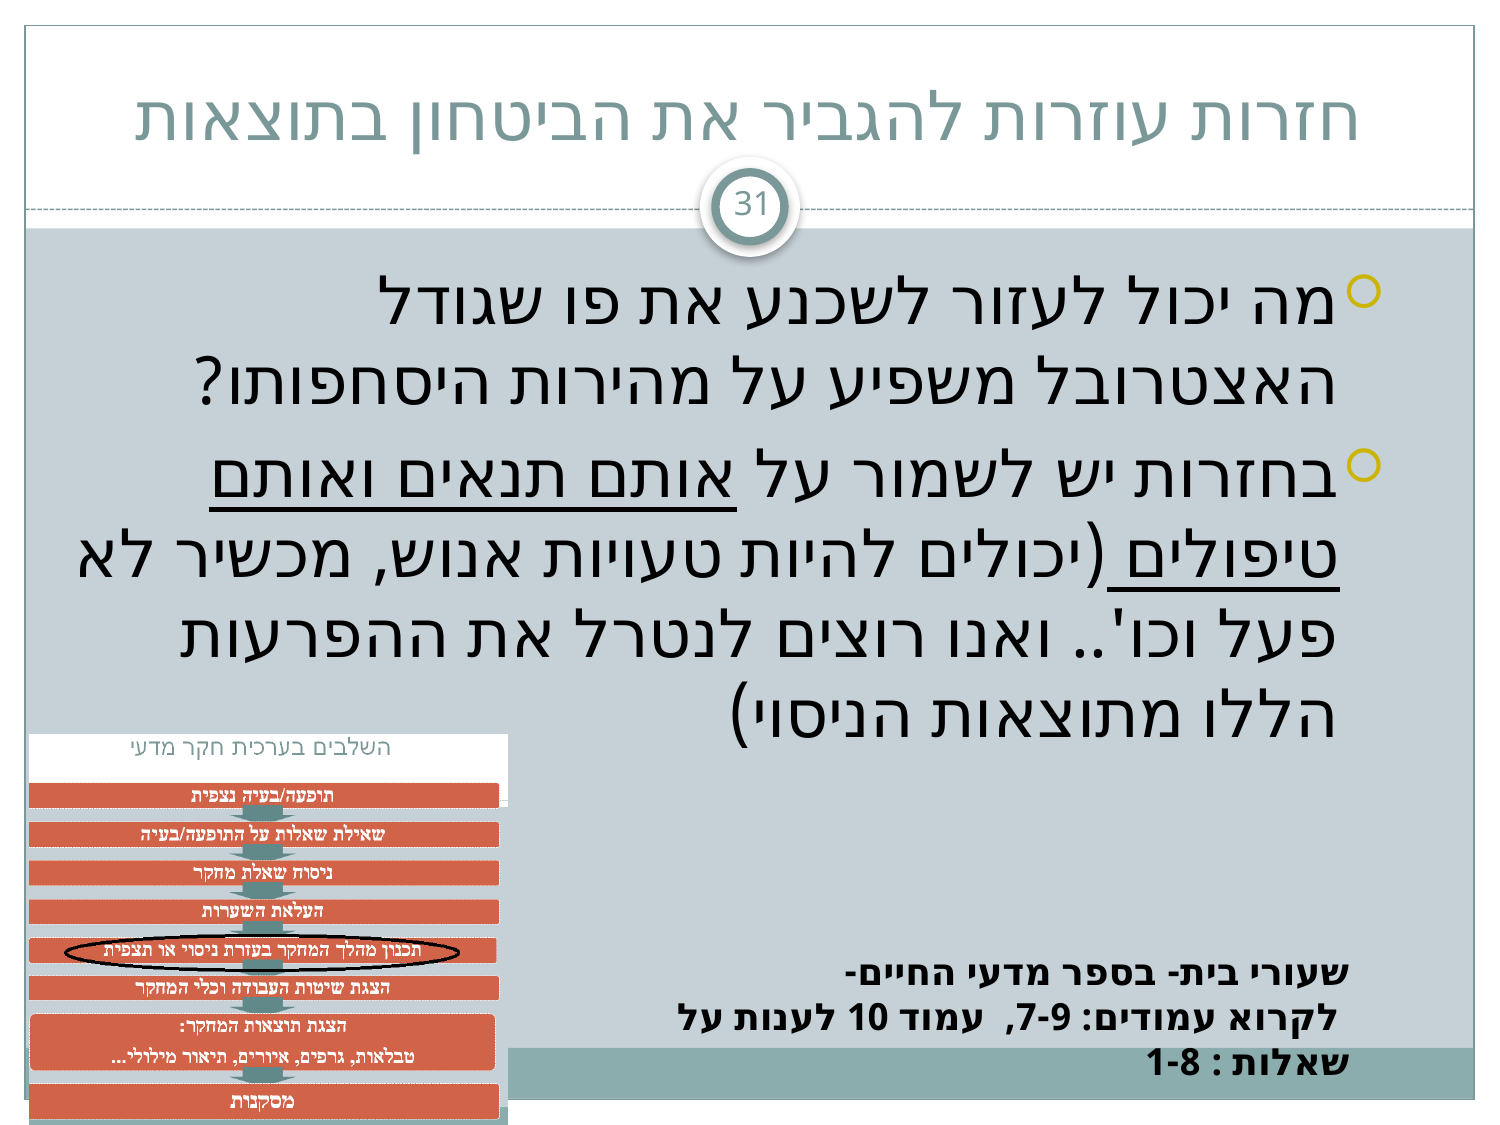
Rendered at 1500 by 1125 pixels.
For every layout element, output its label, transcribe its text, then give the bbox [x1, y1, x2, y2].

title חזרות עוזרות להגביר את הביטחון בתוצאות [49, 37, 1450, 162]
text_box שעורי בית- בספר מדעי החיים- לקרוא עמודים: 7-9, עמוד 10 לענות על שאלות : 1-8 [513, 940, 1365, 1091]
picture [29, 734, 508, 1125]
slide_number 31 [715, 168, 791, 241]
list מה יכול לעזור לשכנע את פו שגודל האצטרובל משפיע על מהירות היסחפותו? בחזרות יש לשמור על אותם תנאים ואותם טיפולים (יכולים להיות טעויות אנוש, מכשיר לא פעל וכו'.. ואנו רוצים לנטרל את ההפרעות הללו מתוצאות הניסוי) [49, 250, 1445, 1001]
